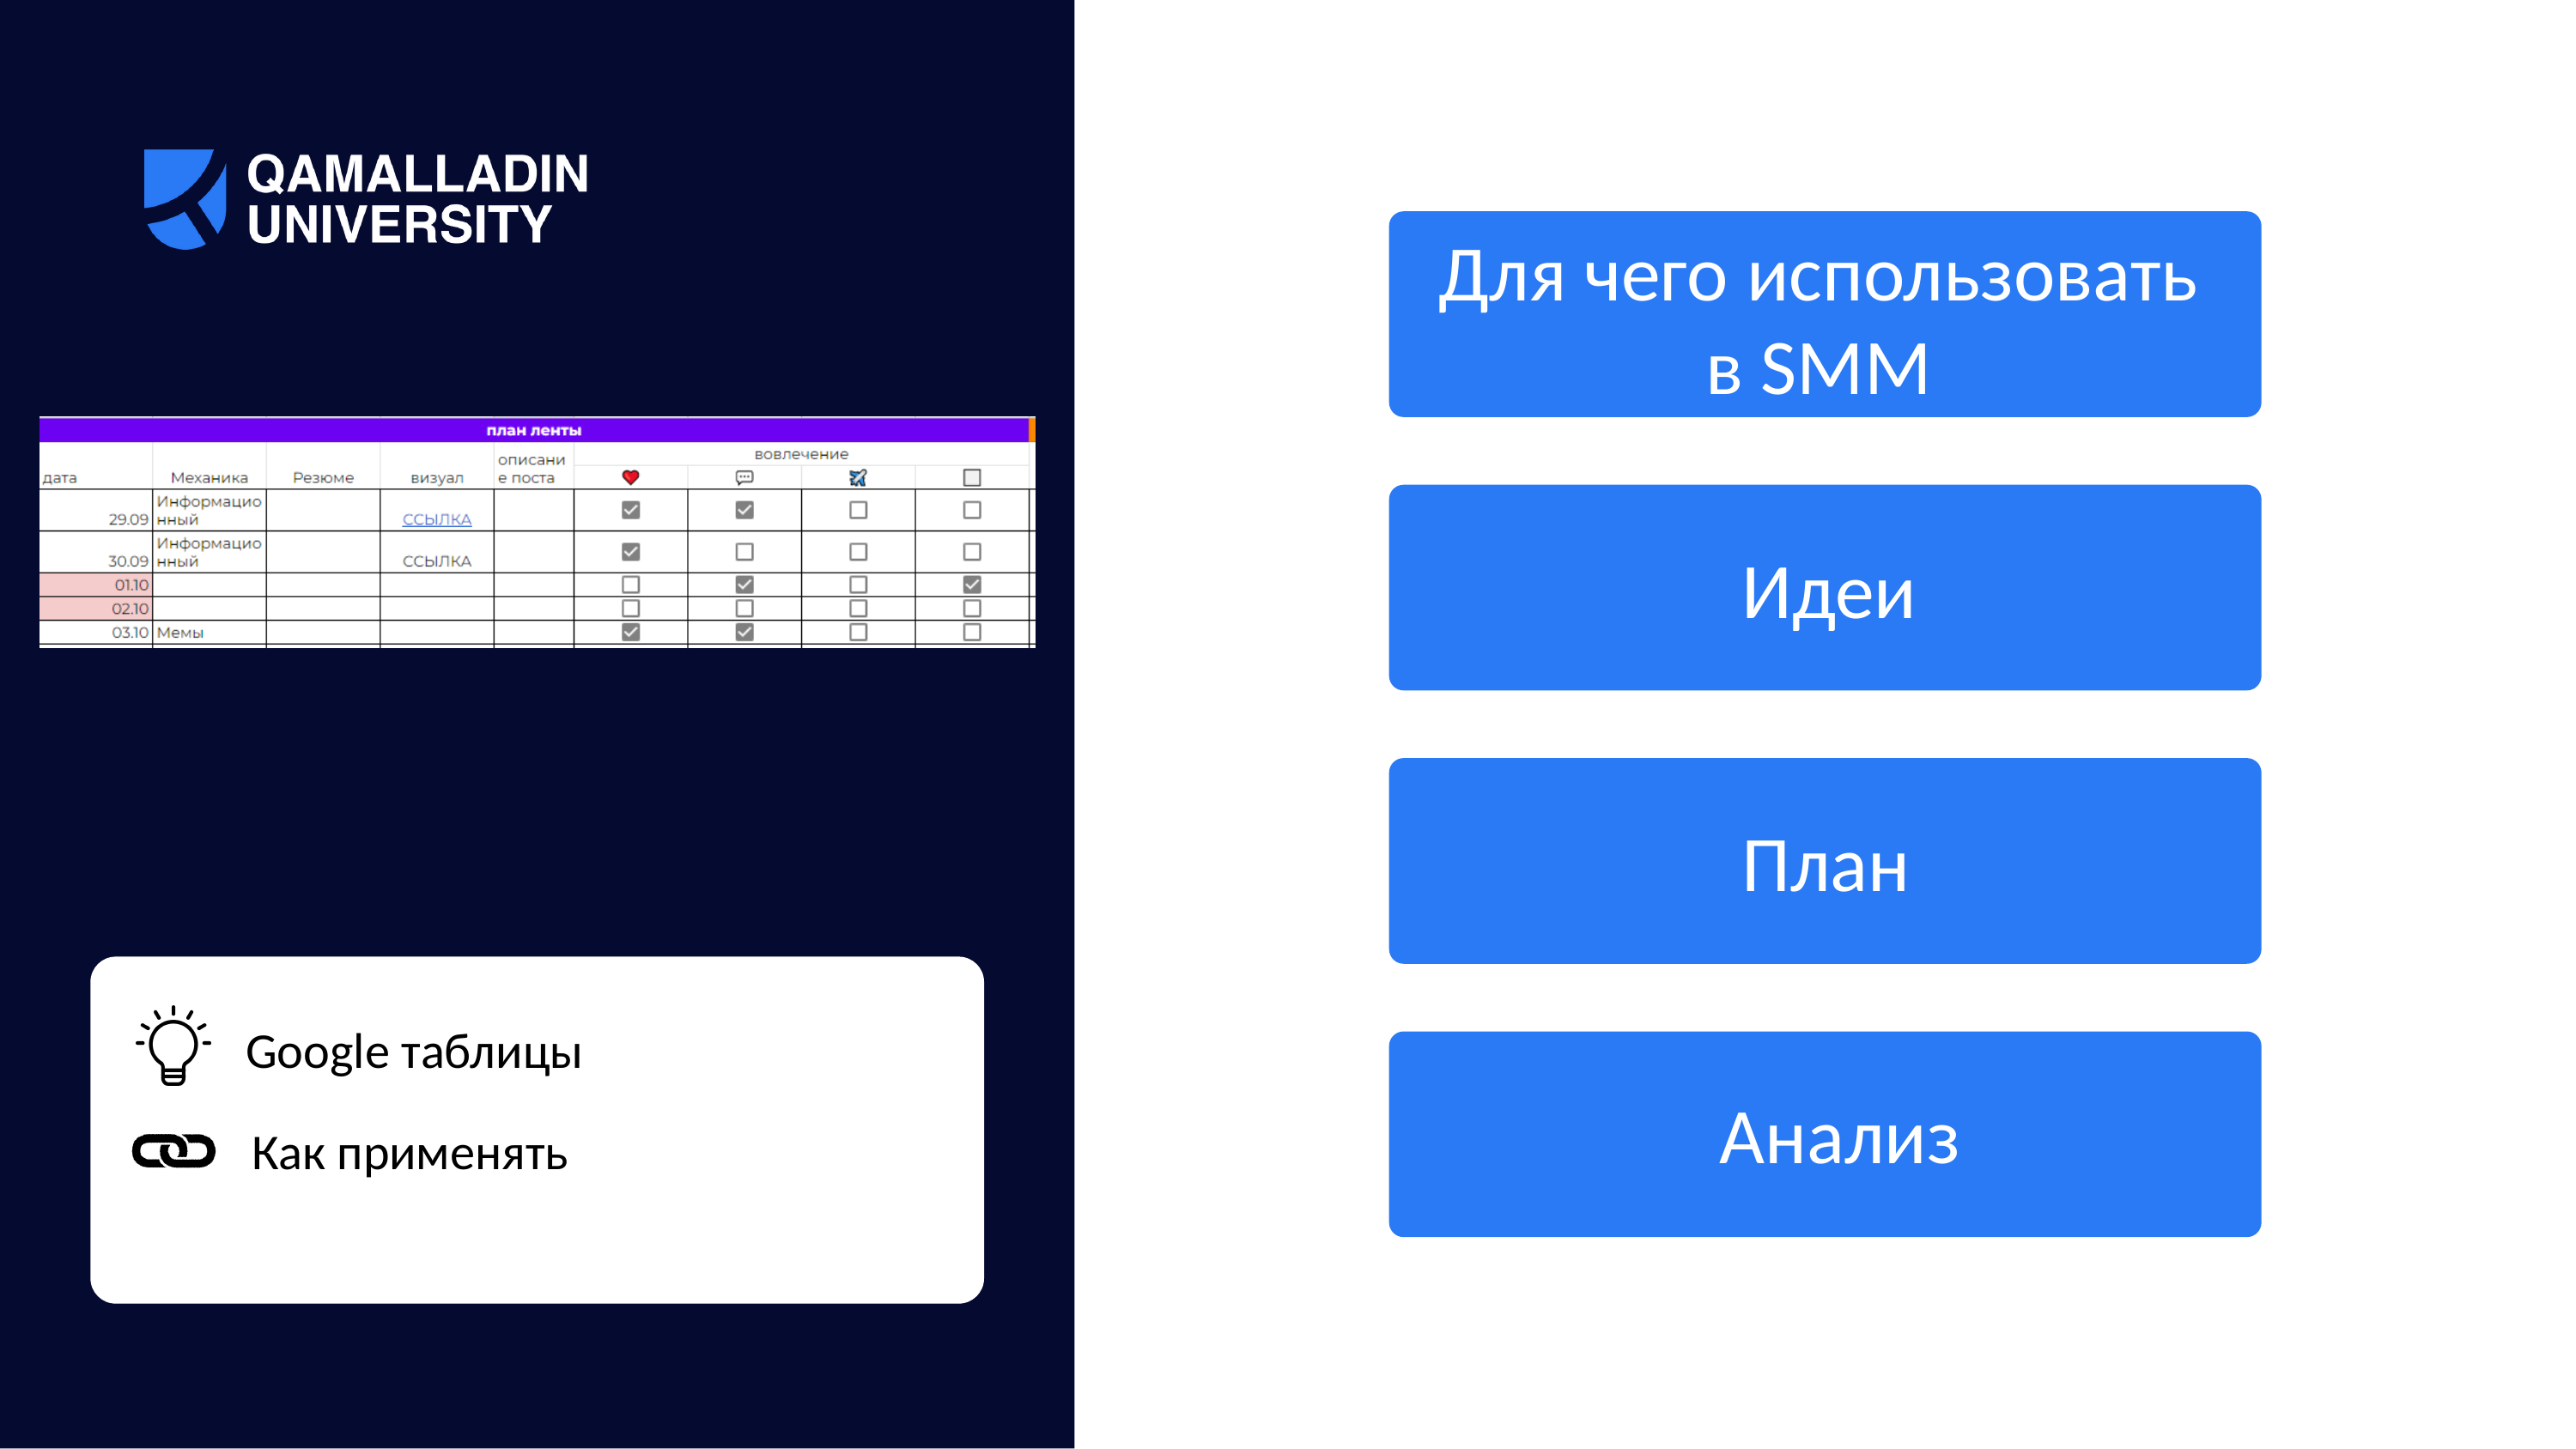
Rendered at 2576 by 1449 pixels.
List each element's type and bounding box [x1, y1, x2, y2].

picture [144, 144, 591, 255]
text_box [1388, 757, 2262, 964]
text_box [1388, 210, 2262, 418]
text_box [1388, 484, 2262, 691]
text_box [0, 0, 1075, 1449]
picture [136, 1005, 211, 1086]
picture [132, 1109, 215, 1191]
text_box [1388, 1031, 2262, 1238]
picture [39, 416, 1036, 648]
text_box [90, 956, 985, 1304]
